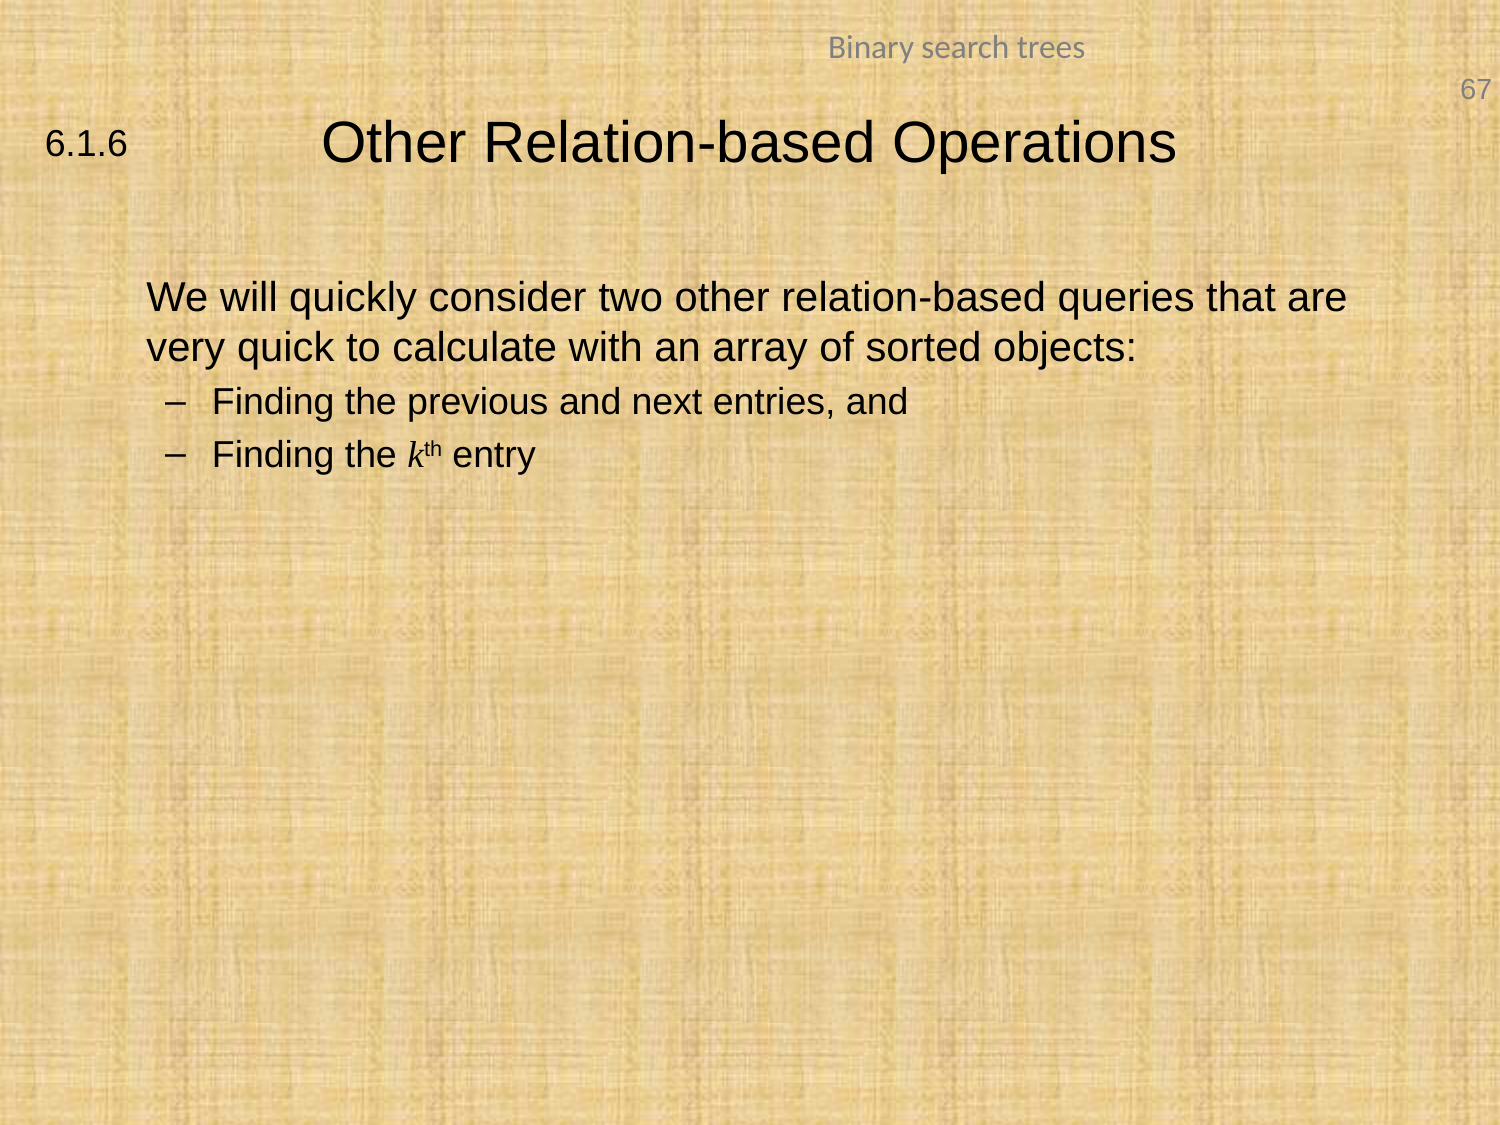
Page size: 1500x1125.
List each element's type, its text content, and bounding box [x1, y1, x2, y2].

picture [0, 0, 1500, 1125]
text_box 6.1.6 [30, 111, 143, 172]
list We will quickly consider two other relation-based queries that are very quick to calculate with an array of sorted objects: Finding the previous and next entries, and Finding the kth entry [74, 262, 1426, 1006]
title Other Relation-based Operations [74, 44, 1426, 233]
